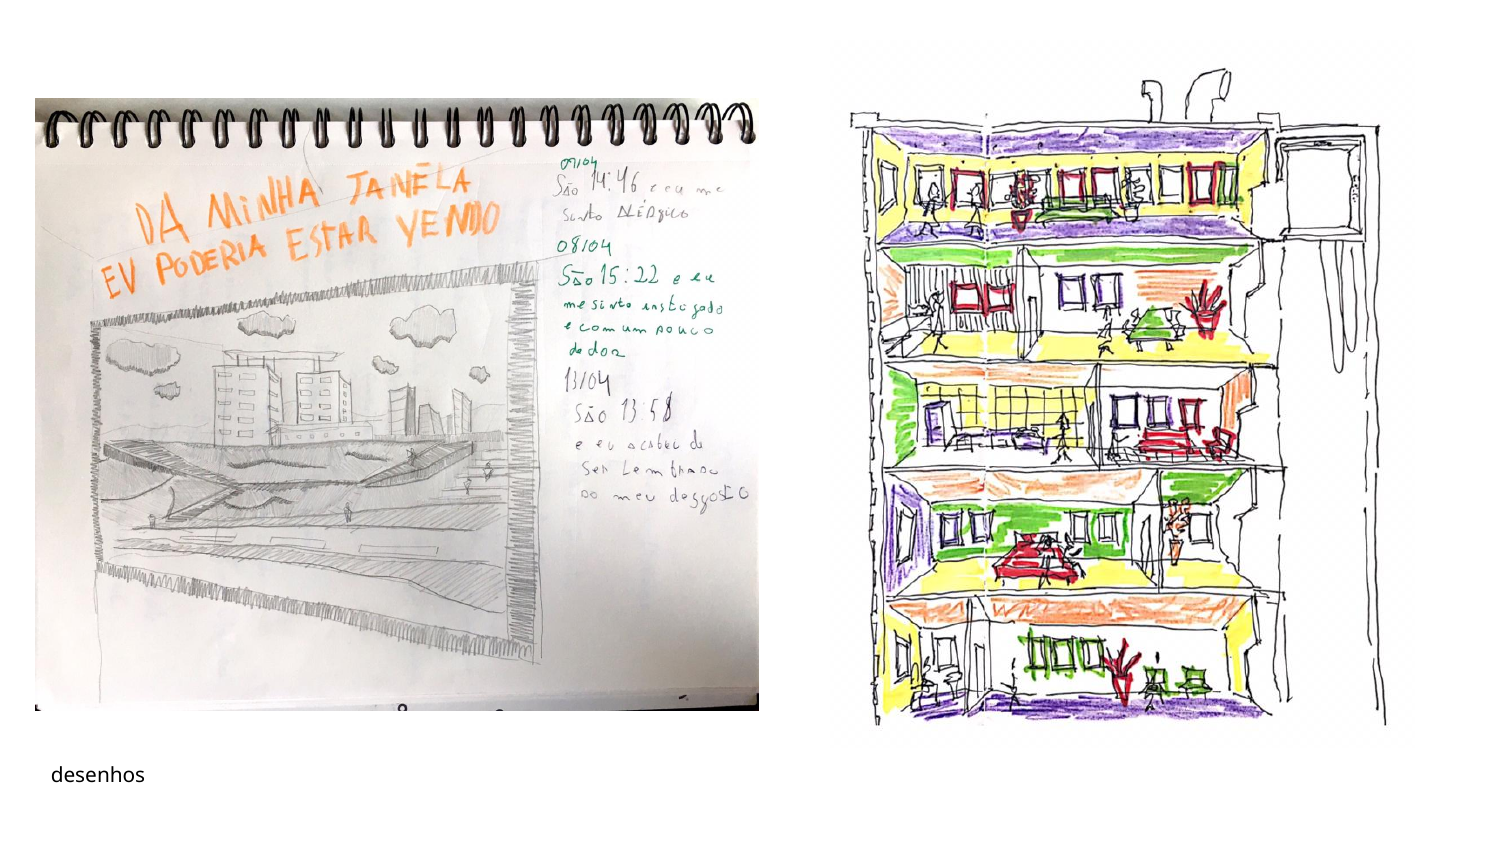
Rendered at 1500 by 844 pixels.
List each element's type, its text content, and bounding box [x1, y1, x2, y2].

text_box desenhos [35, 747, 750, 821]
picture [830, 40, 1415, 748]
picture [35, 98, 759, 712]
